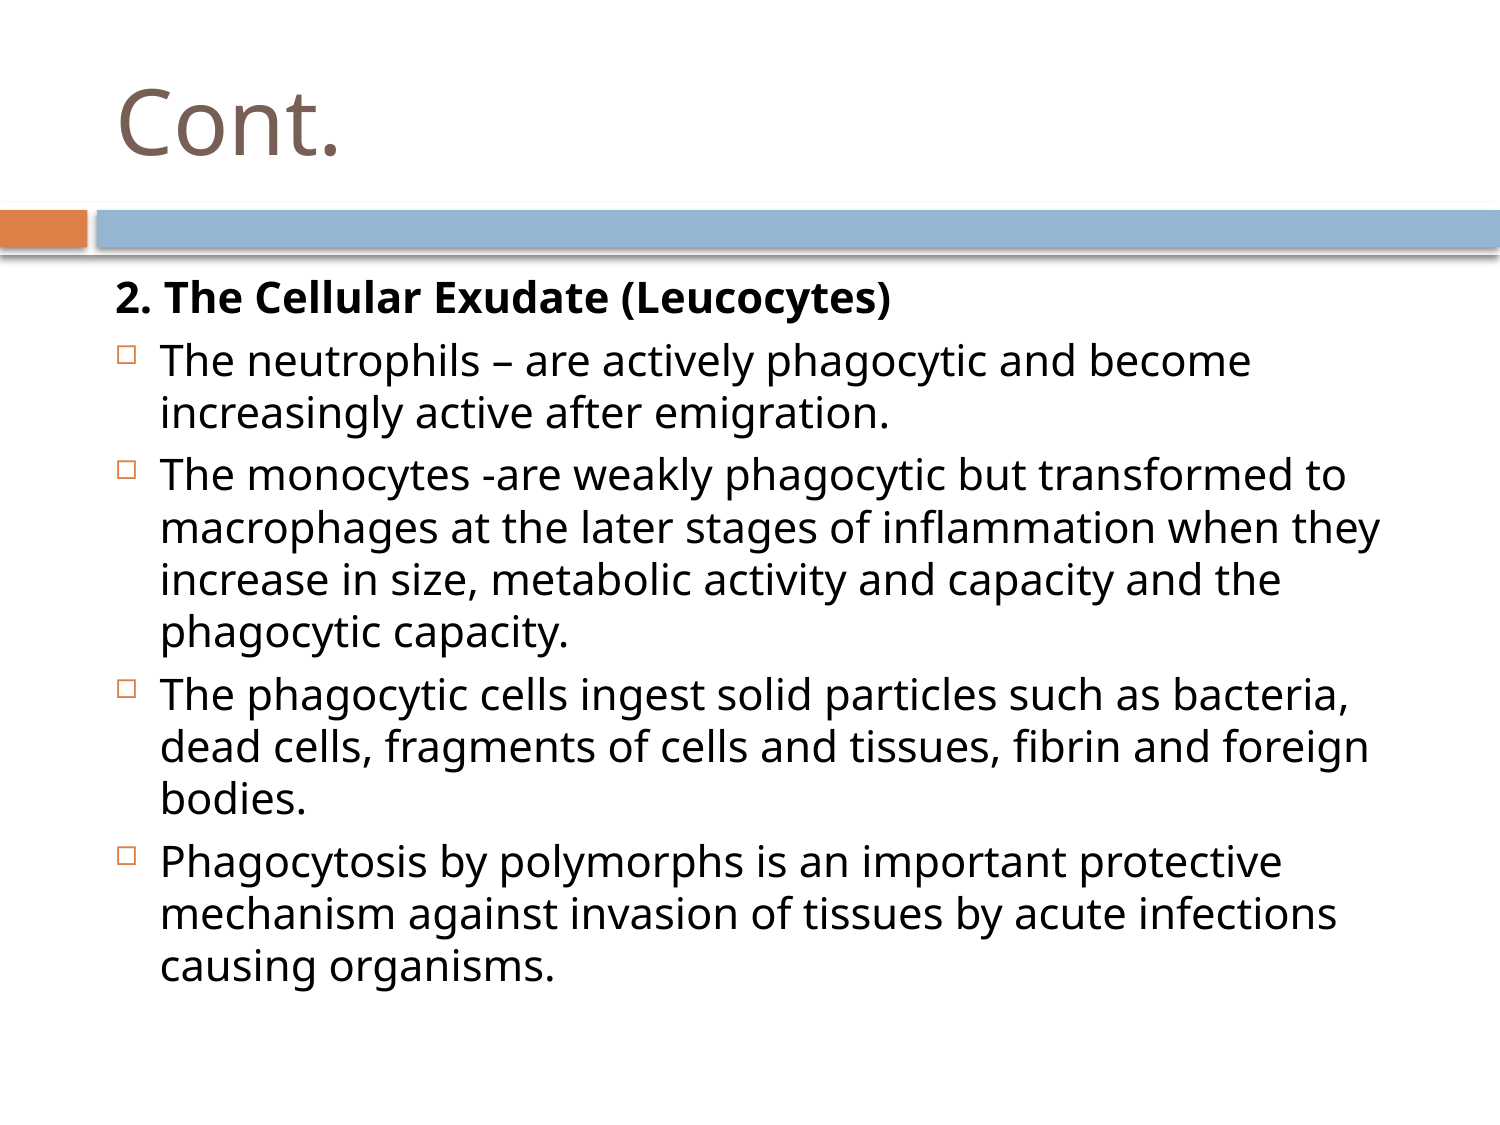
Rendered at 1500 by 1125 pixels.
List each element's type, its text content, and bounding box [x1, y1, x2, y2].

list 2. The Cellular Exudate (Leucocytes) The neutrophils – are actively phagocytic and become increasingly active after emigration. The monocytes -are weakly phagocytic but transformed to macrophages at the later stages of inflammation when they increase in size, metabolic activity and capacity and the phagocytic capacity. The phagocytic cells ingest solid particles such as bacteria, dead cells, fragments of cells and tissues, fibrin and foreign bodies. Phagocytosis by polymorphs is an important protective mechanism against invasion of tissues by acute infections causing organisms. [100, 262, 1438, 1000]
title Cont. [100, 37, 1438, 200]
